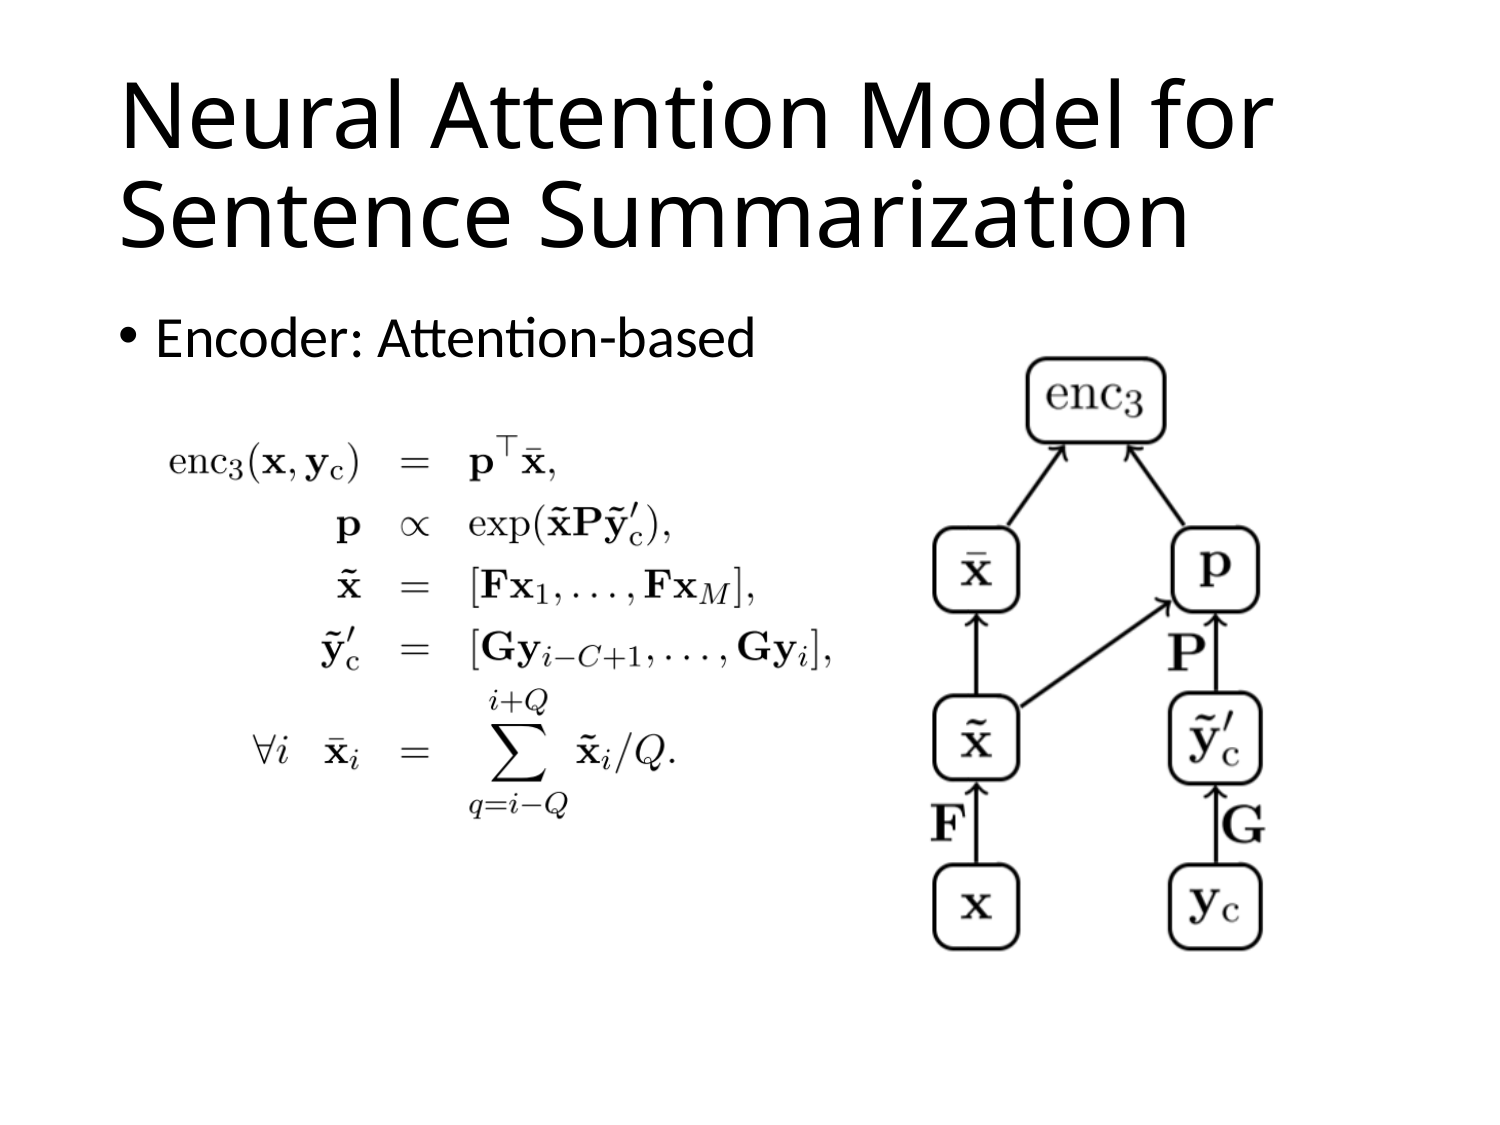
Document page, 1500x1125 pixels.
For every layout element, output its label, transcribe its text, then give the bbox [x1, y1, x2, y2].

list Encoder: Attention-based [103, 299, 1397, 1014]
picture [145, 425, 839, 835]
title Neural Attention Model for Sentence Summarization [103, 59, 1397, 278]
picture [919, 344, 1278, 968]
